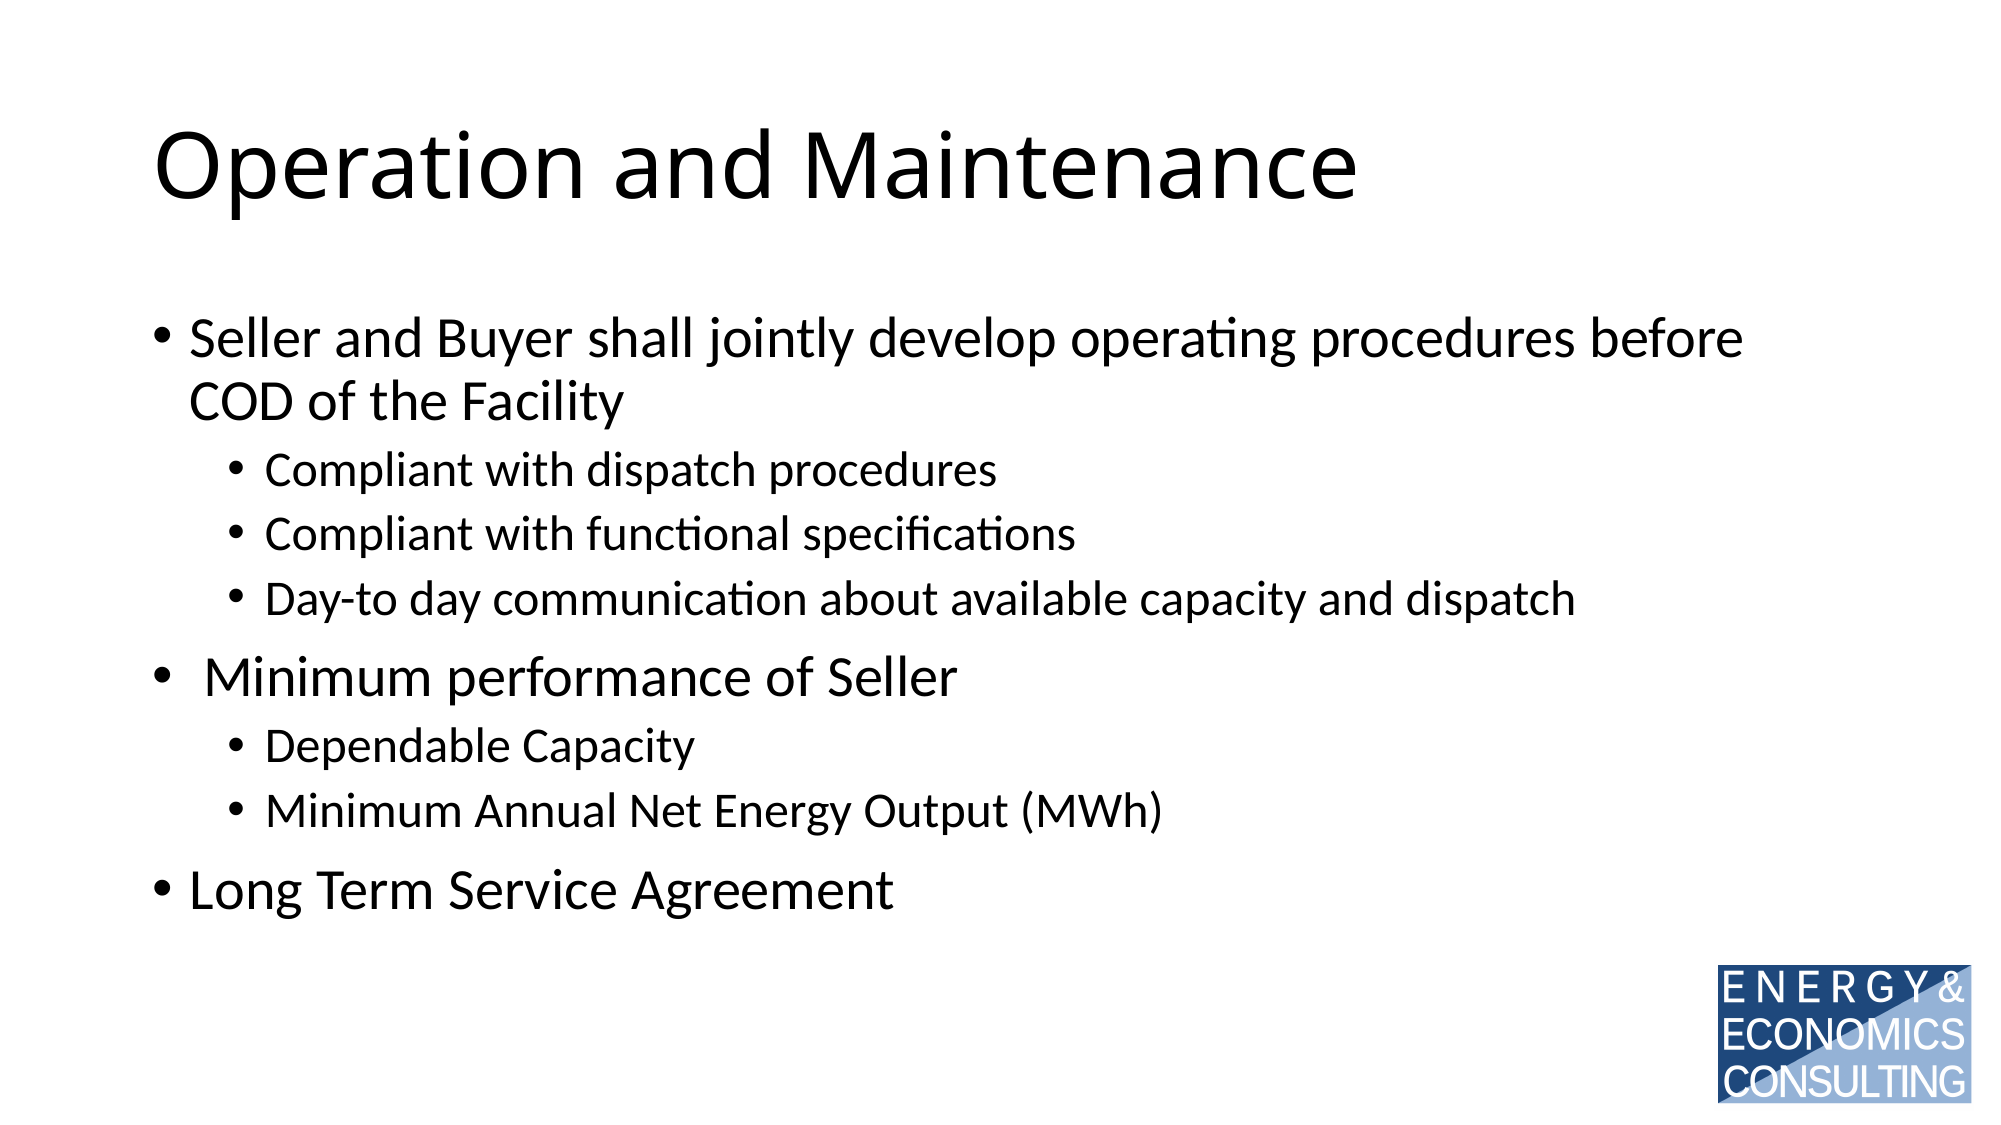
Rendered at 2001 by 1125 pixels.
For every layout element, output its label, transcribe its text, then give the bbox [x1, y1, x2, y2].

title Operation and Maintenance [137, 59, 1863, 278]
list Seller and Buyer shall jointly develop operating procedures before COD of the Facility Compliant with dispatch procedures Compliant with functional specifications Day-to day communication about available capacity and dispatch Minimum performance of Seller Dependable Capacity Minimum Annual Net Energy Output (MWh) Long Term Service Agreement [137, 299, 1863, 1014]
picture [1714, 960, 1974, 1111]
